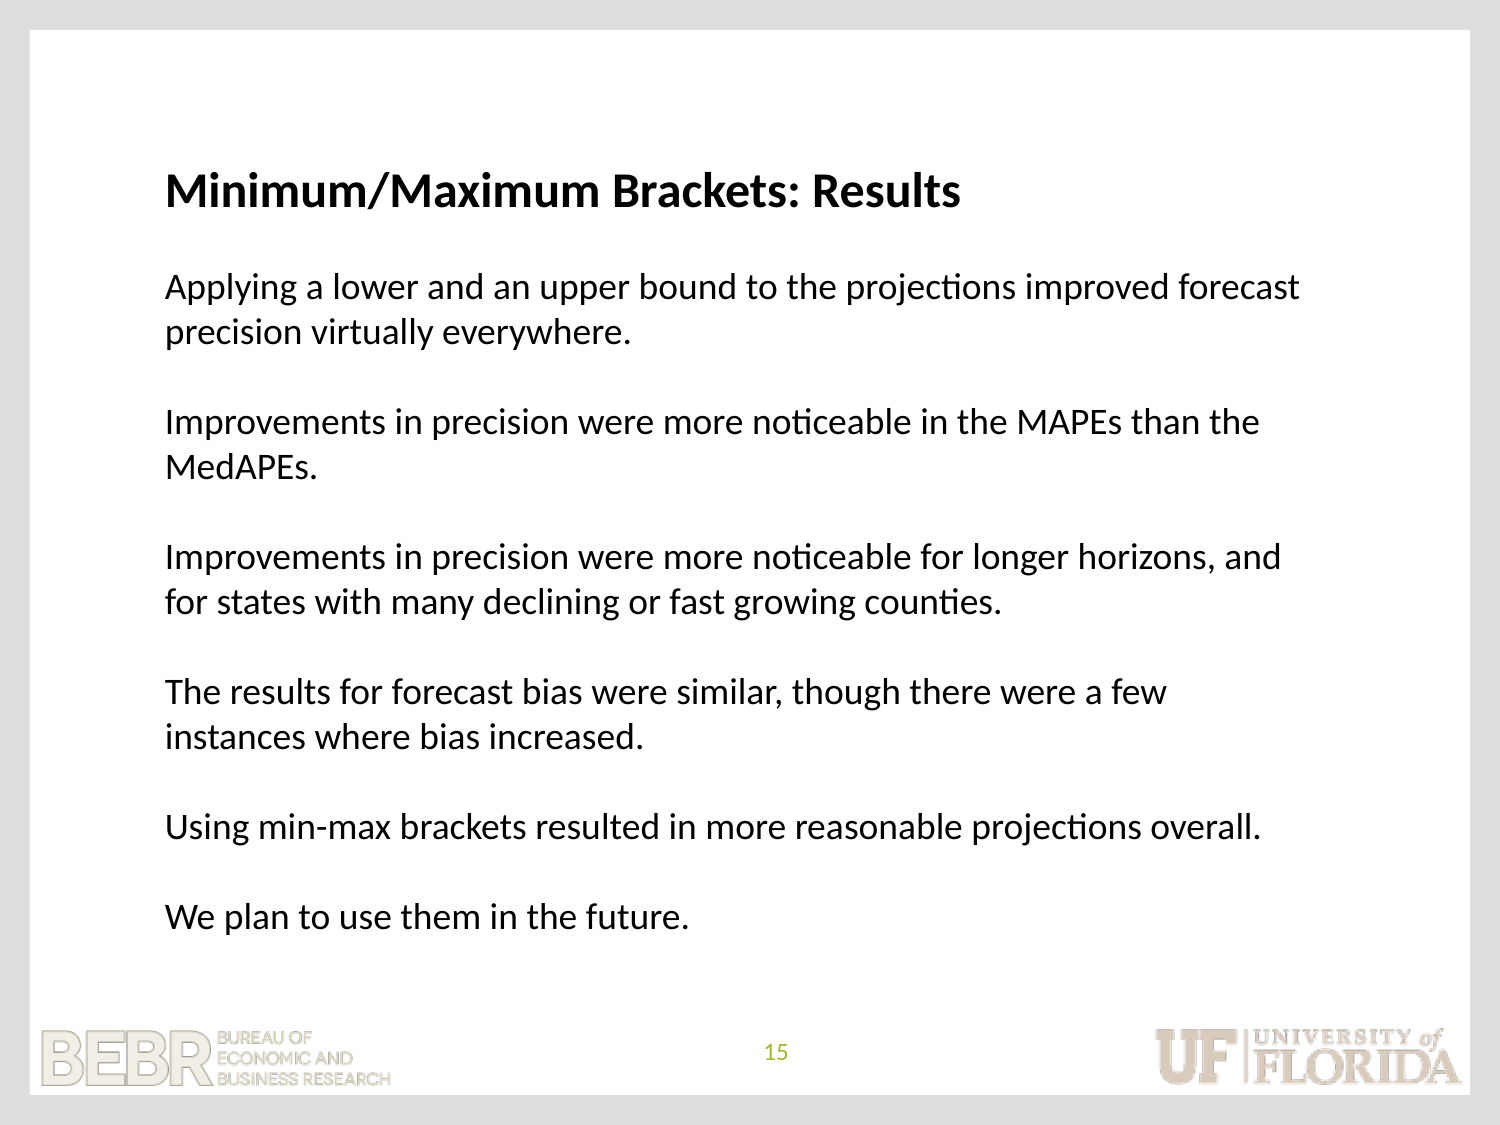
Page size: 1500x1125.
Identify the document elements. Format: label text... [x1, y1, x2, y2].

text_box Minimum/Maximum Brackets: Results Applying a lower and an upper bound to the projections improved forecast precision virtually everywhere. Improvements in precision were more noticeable in the MAPEs than the MedAPEs. Improvements in precision were more noticeable for longer horizons, and for states with many declining or fast growing counties. The results for forecast bias were similar, though there were a few instances where bias increased. Using min-max brackets resulted in more reasonable projections overall. We plan to use them in the future. [149, 149, 1324, 945]
slide_number 15 [671, 1020, 881, 1081]
picture [39, 1029, 406, 1086]
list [1153, 1015, 1465, 1095]
